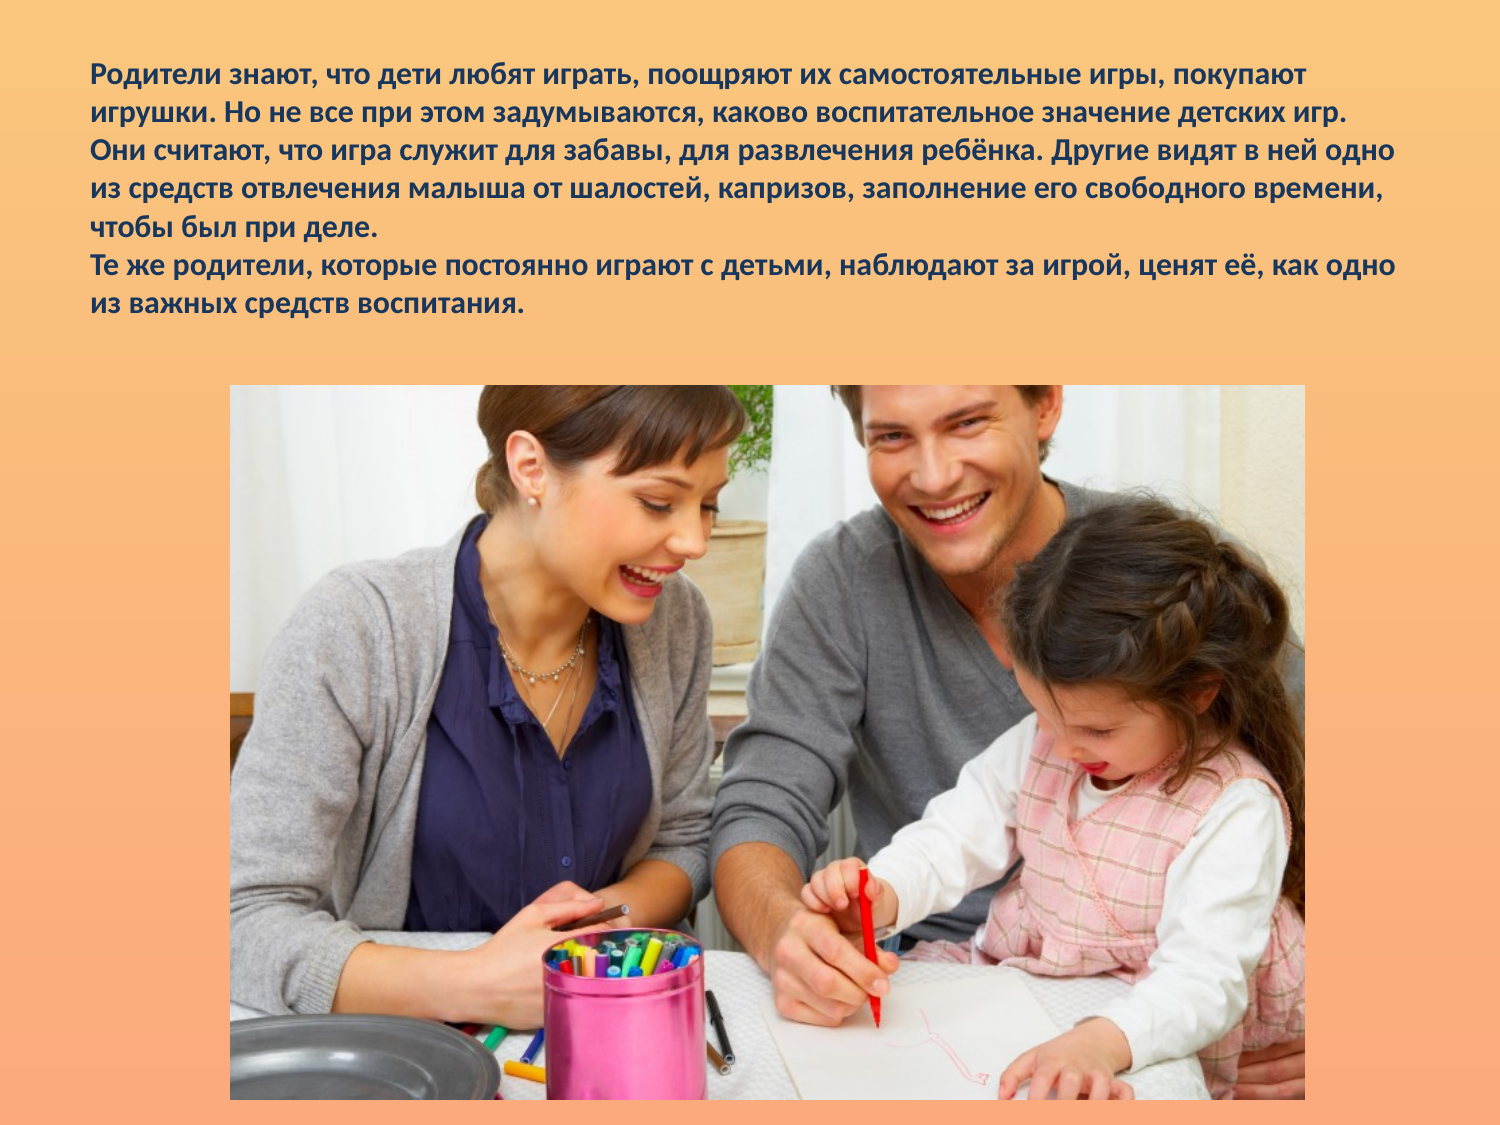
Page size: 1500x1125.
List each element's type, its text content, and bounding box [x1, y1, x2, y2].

picture [229, 385, 1305, 1100]
title Родители знают, что дети любят играть, поощряют их самостоятельные игры, покупают игрушки. Но не все при этом задумываются, каково воспитательное значение детских игр. Они считают, что игра служит для забавы, для развлечения ребёнка. Другие видят в ней одно из средств отвлечения малыша от шалостей, капризов, заполнение его свободного времени, чтобы был при деле. Те же родители, которые постоянно играют с детьми, наблюдают за игрой, ценят её, как одно из важных средств воспитания. [75, 45, 1425, 421]
